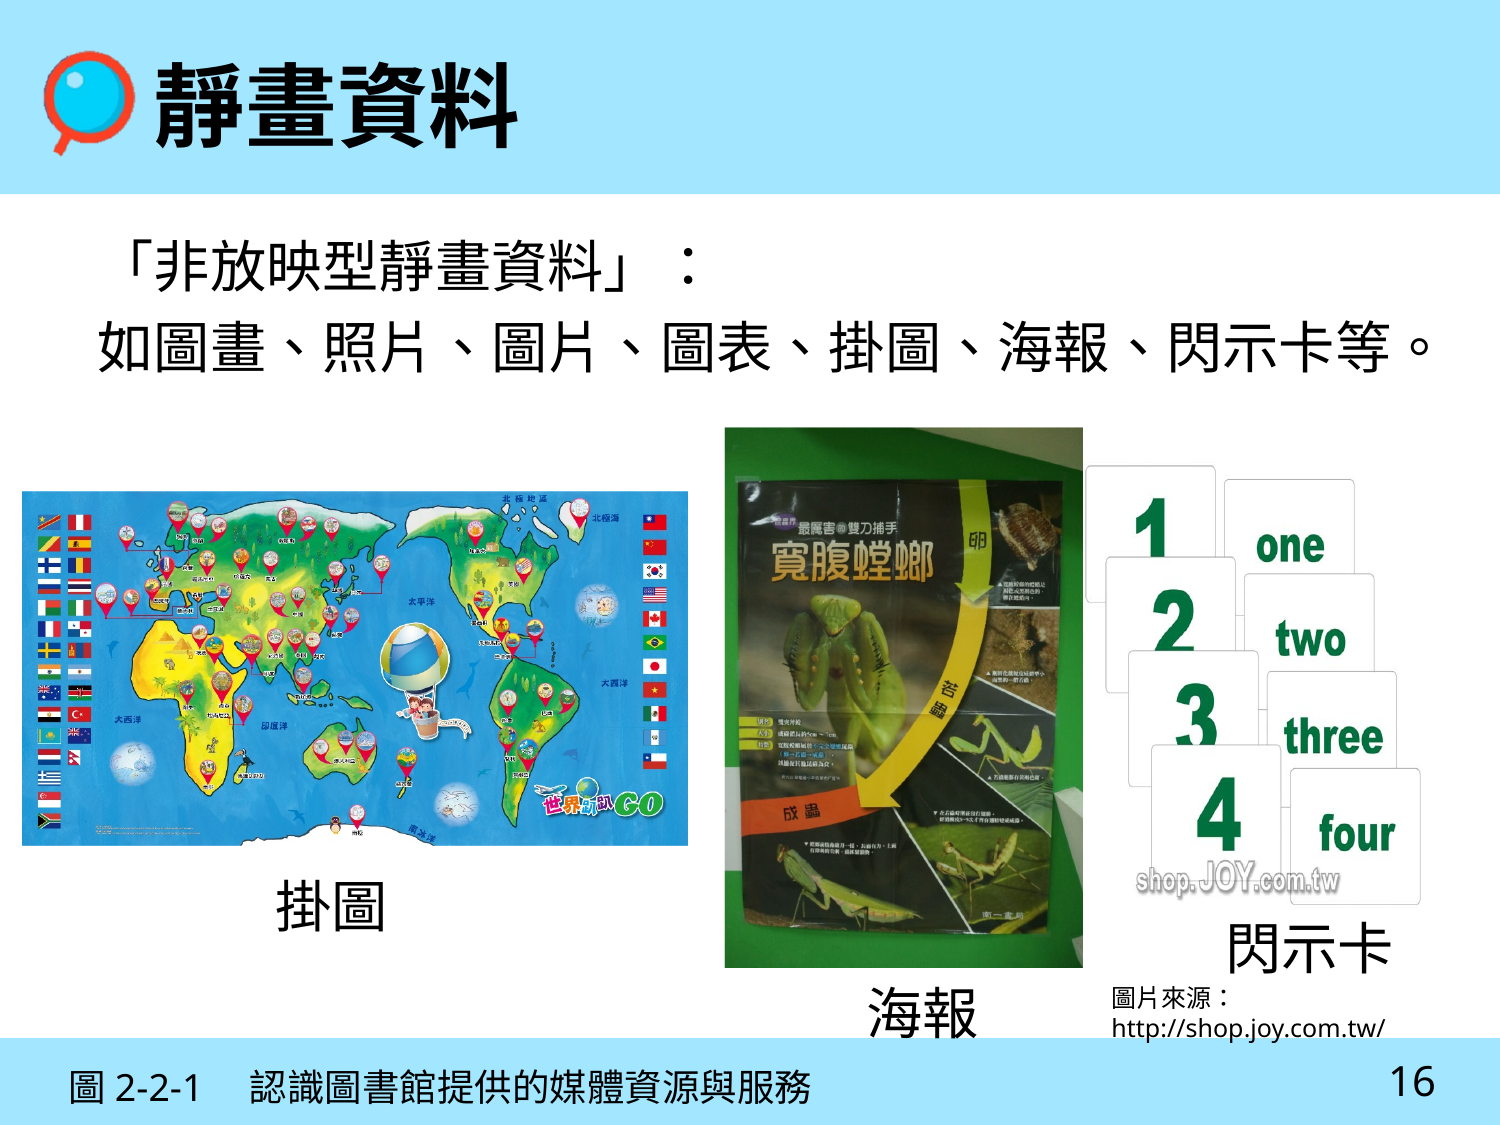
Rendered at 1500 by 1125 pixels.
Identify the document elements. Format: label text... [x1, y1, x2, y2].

slide_number 16 [1342, 1053, 1452, 1113]
text_box 海報 [851, 970, 994, 1053]
text_box 閃示卡 [1210, 921, 1409, 988]
text_box 圖片來源： http://shop.joy.com.tw/ [1096, 975, 1452, 1050]
picture [14, 8, 179, 246]
text_box 掛圖 [260, 863, 403, 947]
picture [22, 428, 1433, 967]
title 靜畫資料 [138, 2, 1433, 220]
list 「非放映型靜畫資料」： 如圖畫、照片、圖片、圖表、掛圖、海報、閃示卡等。 [82, 230, 1433, 410]
